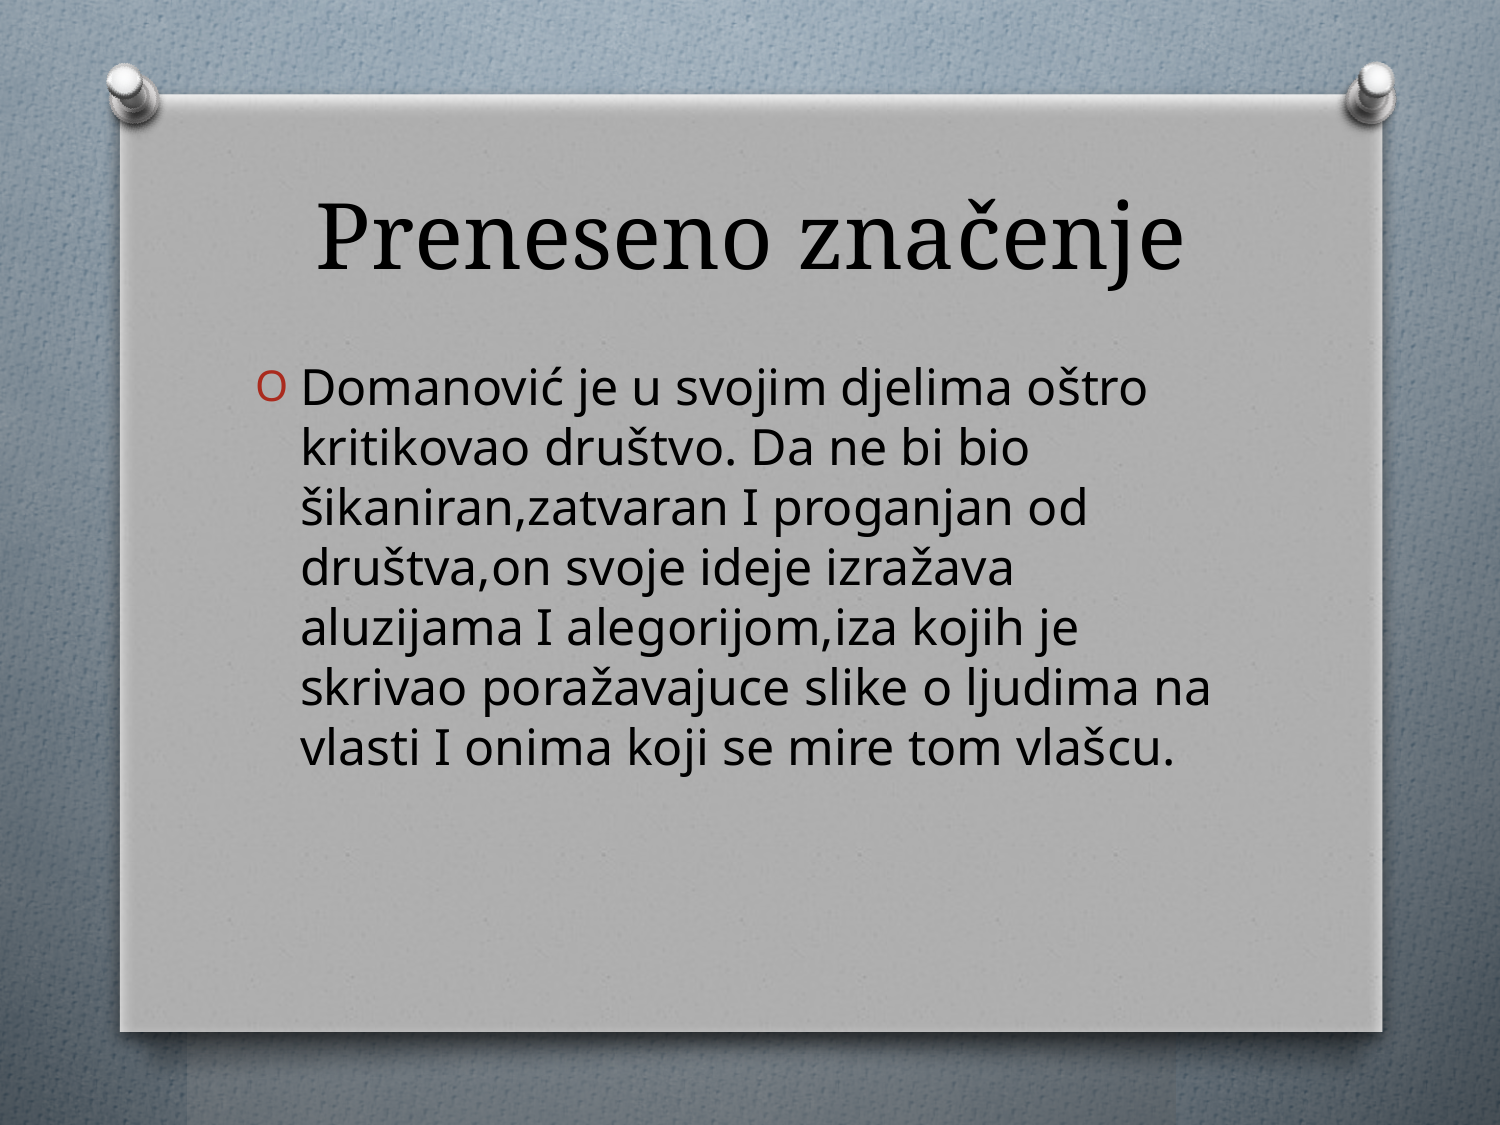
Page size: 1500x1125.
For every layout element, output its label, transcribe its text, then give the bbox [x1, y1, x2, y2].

list Domanović je u svojim djelima oštro kritikovao društvo. Da ne bi bio šikaniran,zatvaran I proganjan od društva,on svoje ideje izražava aluzijama I alegorijom,iza kojih je skrivao poražavajuce slike o ljudima na vlasti I onima koji se mire tom vlašcu. [240, 347, 1257, 939]
picture [75, 29, 198, 153]
picture [1317, 35, 1439, 156]
title Preneseno značenje [179, 134, 1323, 332]
